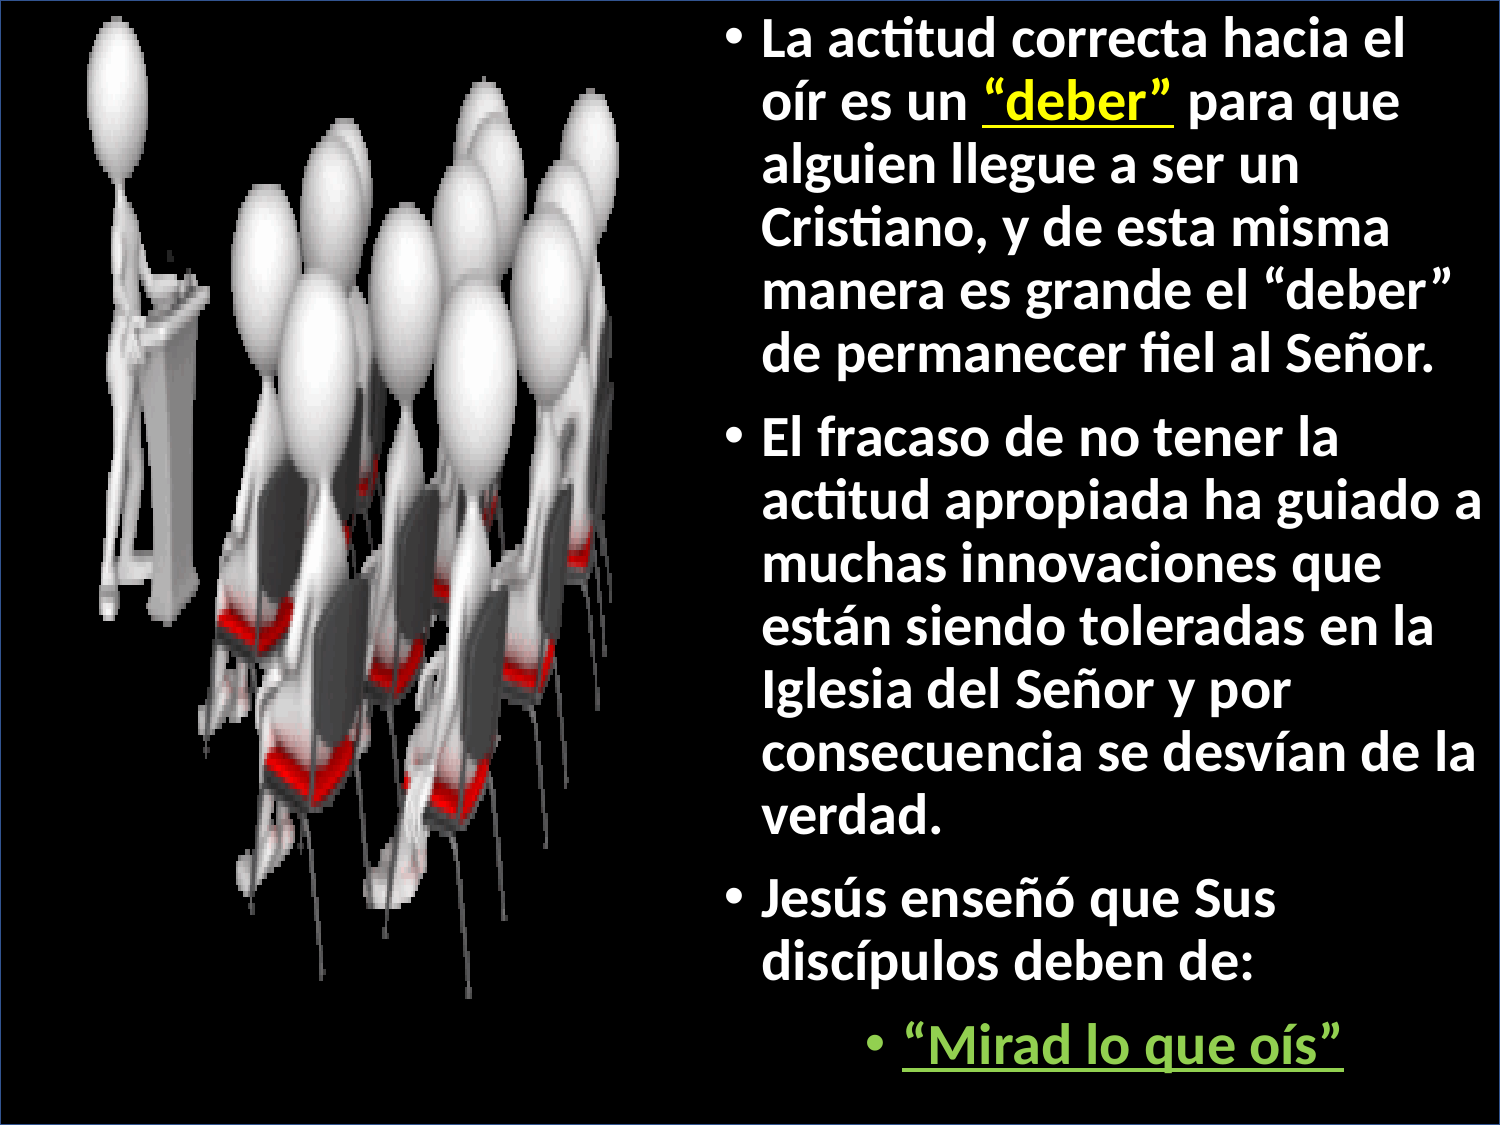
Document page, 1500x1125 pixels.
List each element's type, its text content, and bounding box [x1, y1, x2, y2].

picture [0, 0, 709, 1125]
list La actitud correcta hacia el oír es un “deber” para que alguien llegue a ser un Cristiano, y de esta misma manera es grande el “deber” de permanecer fiel al Señor. El fracaso de no tener la actitud apropiada ha guiado a muchas innovaciones que están siendo toleradas en la Iglesia del Señor y por consecuencia se desvían de la verdad. Jesús enseñó que Sus discípulos deben de: “Mirad lo que oís” [709, 0, 1500, 1125]
